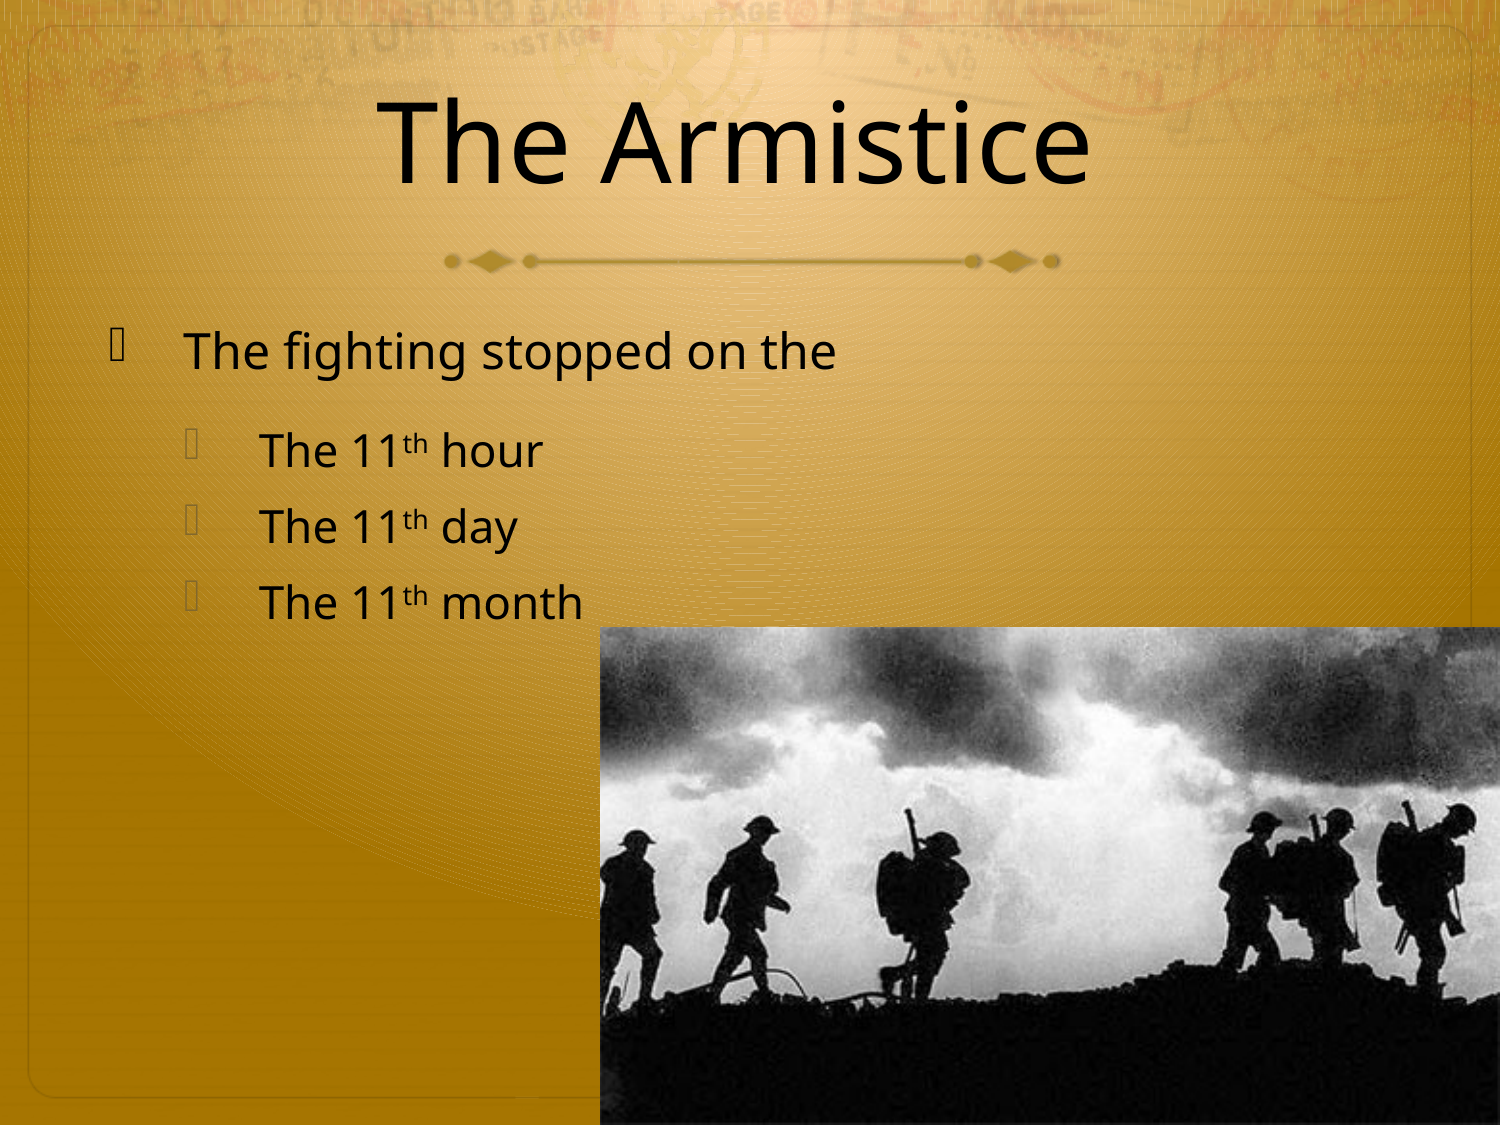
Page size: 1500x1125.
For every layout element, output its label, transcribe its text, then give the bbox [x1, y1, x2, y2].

picture [0, 0, 1500, 1125]
list The fighting stopped on the The 11th hour The 11th day The 11th month [93, 312, 1407, 988]
title The Armistice [93, 45, 1407, 233]
